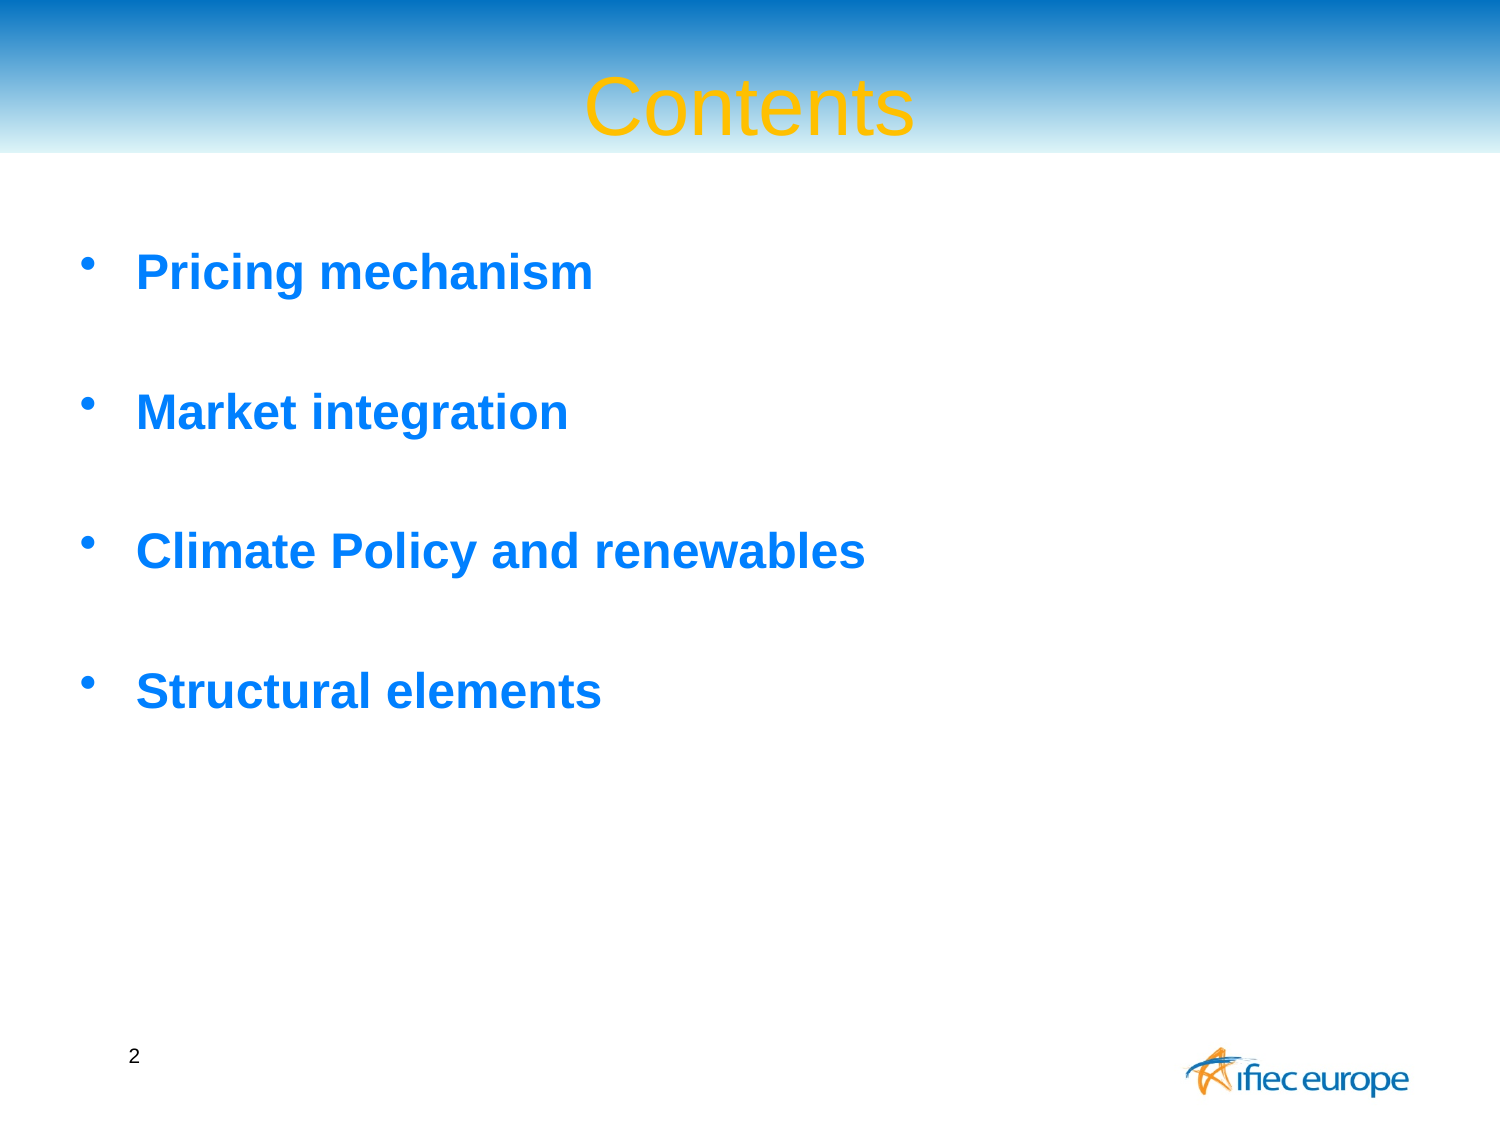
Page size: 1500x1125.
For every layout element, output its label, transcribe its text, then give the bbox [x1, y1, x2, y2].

slide_number 2 [64, 1034, 156, 1102]
title Contents [75, 45, 1425, 233]
text_box Pricing mechanism Market integration Climate Policy and renewables Structural elements [64, 231, 1415, 1000]
picture [1151, 1021, 1435, 1125]
